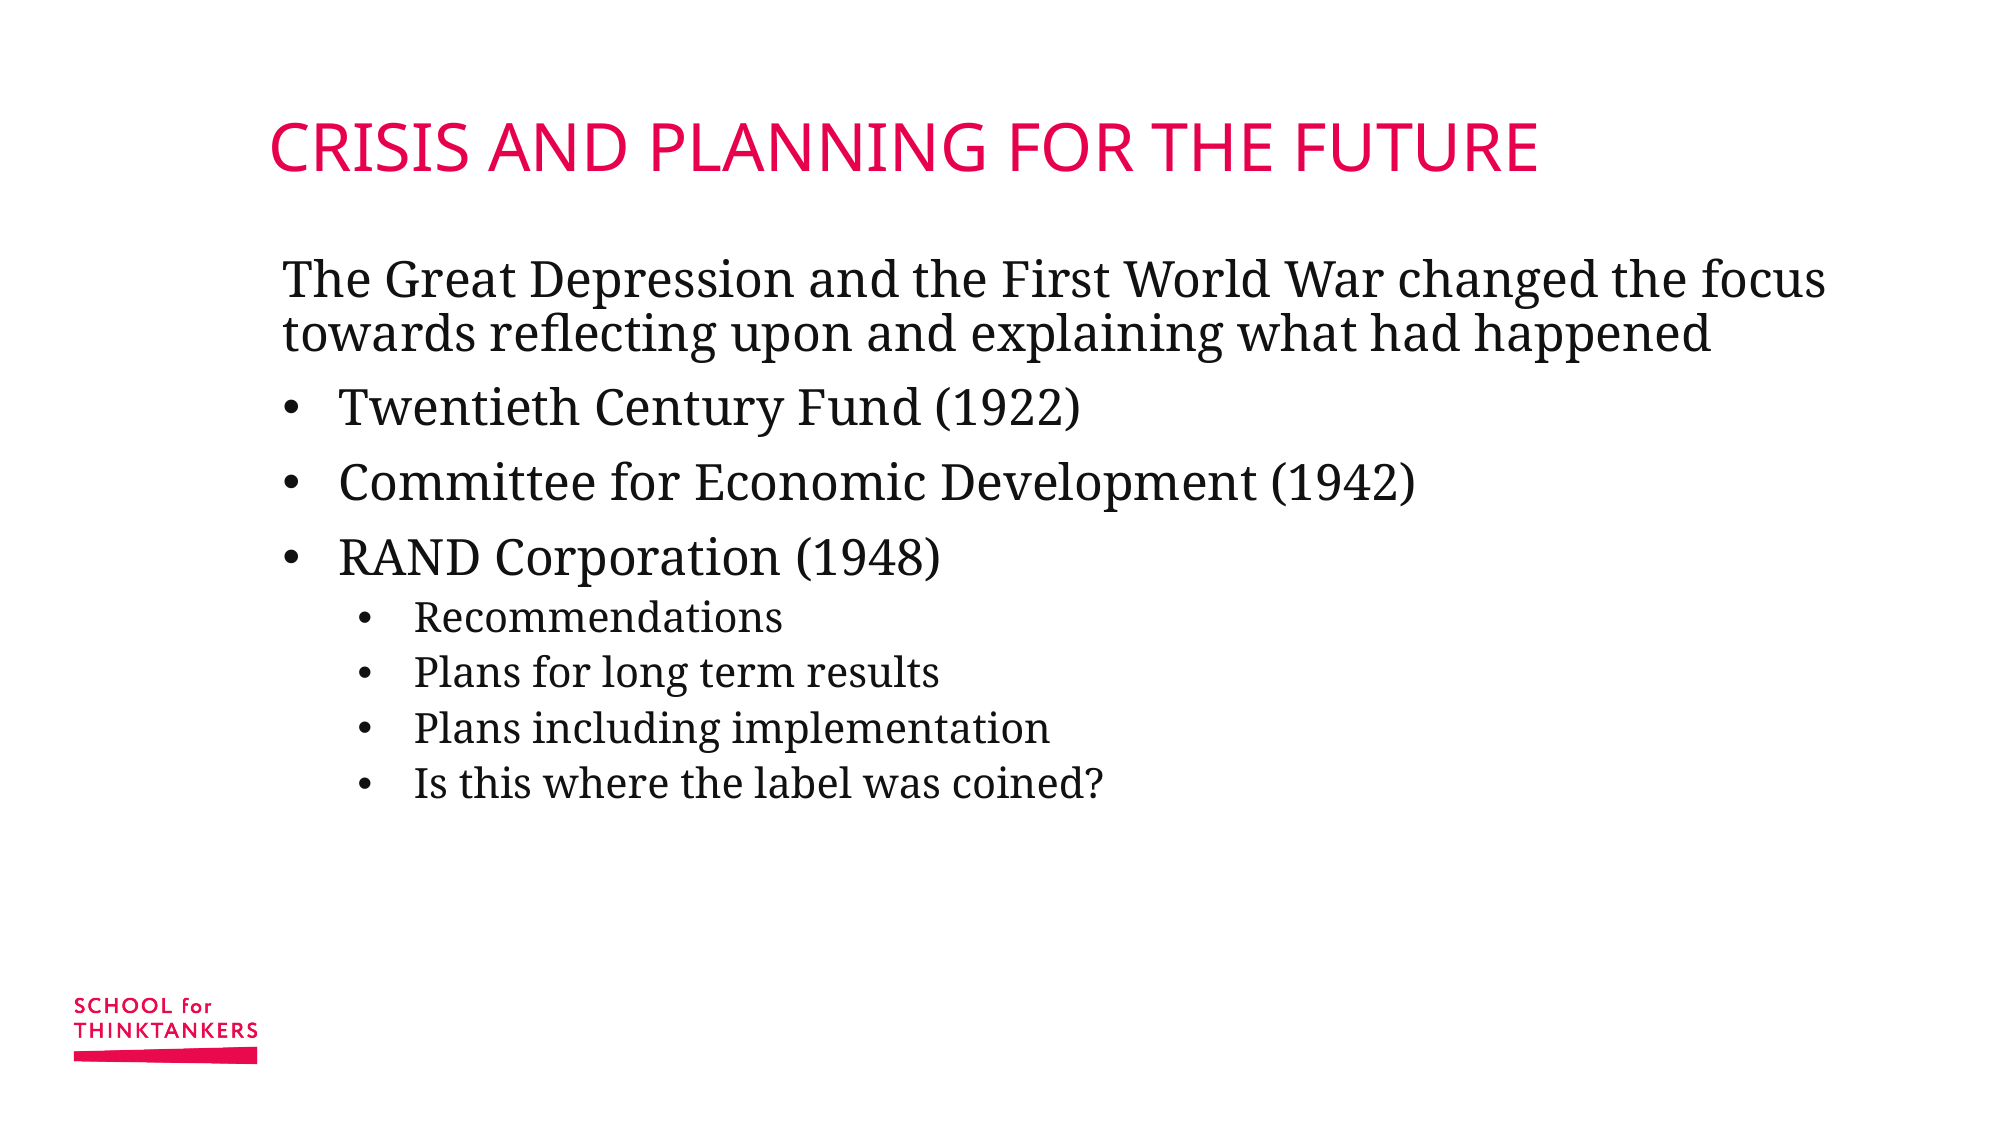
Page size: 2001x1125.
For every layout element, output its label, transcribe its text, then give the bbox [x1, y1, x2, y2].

picture [65, 982, 265, 1075]
list The Great Depression and the First World War changed the focus towards reflecting upon and explaining what had happened Twentieth Century Fund (1922) Committee for Economic Development (1942) RAND Corporation (1948) Recommendations Plans for long term results Plans including implementation Is this where the label was coined? [267, 246, 1864, 948]
title CRISIS AND PLANNING FOR THE FUTURE [268, 113, 1864, 214]
